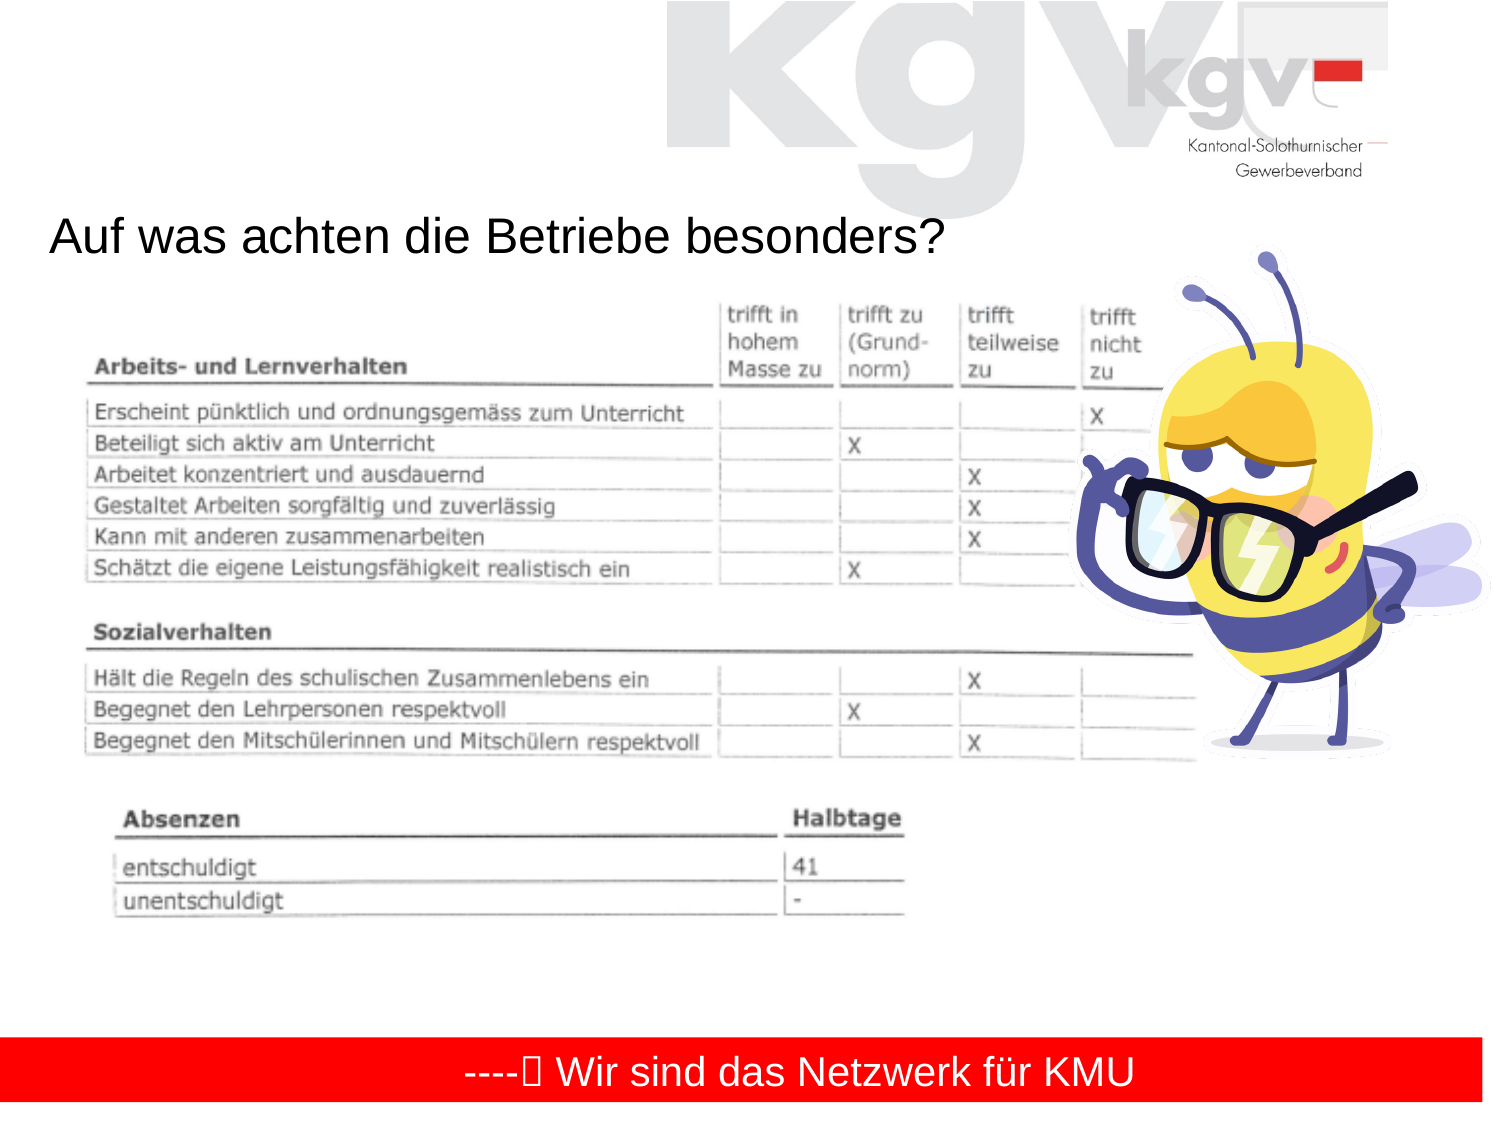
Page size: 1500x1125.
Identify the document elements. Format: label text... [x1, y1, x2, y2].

text_box Auf was achten die Betriebe besonders? [34, 196, 962, 271]
picture [667, 1, 1388, 219]
picture [81, 243, 1500, 786]
picture [84, 796, 1049, 935]
